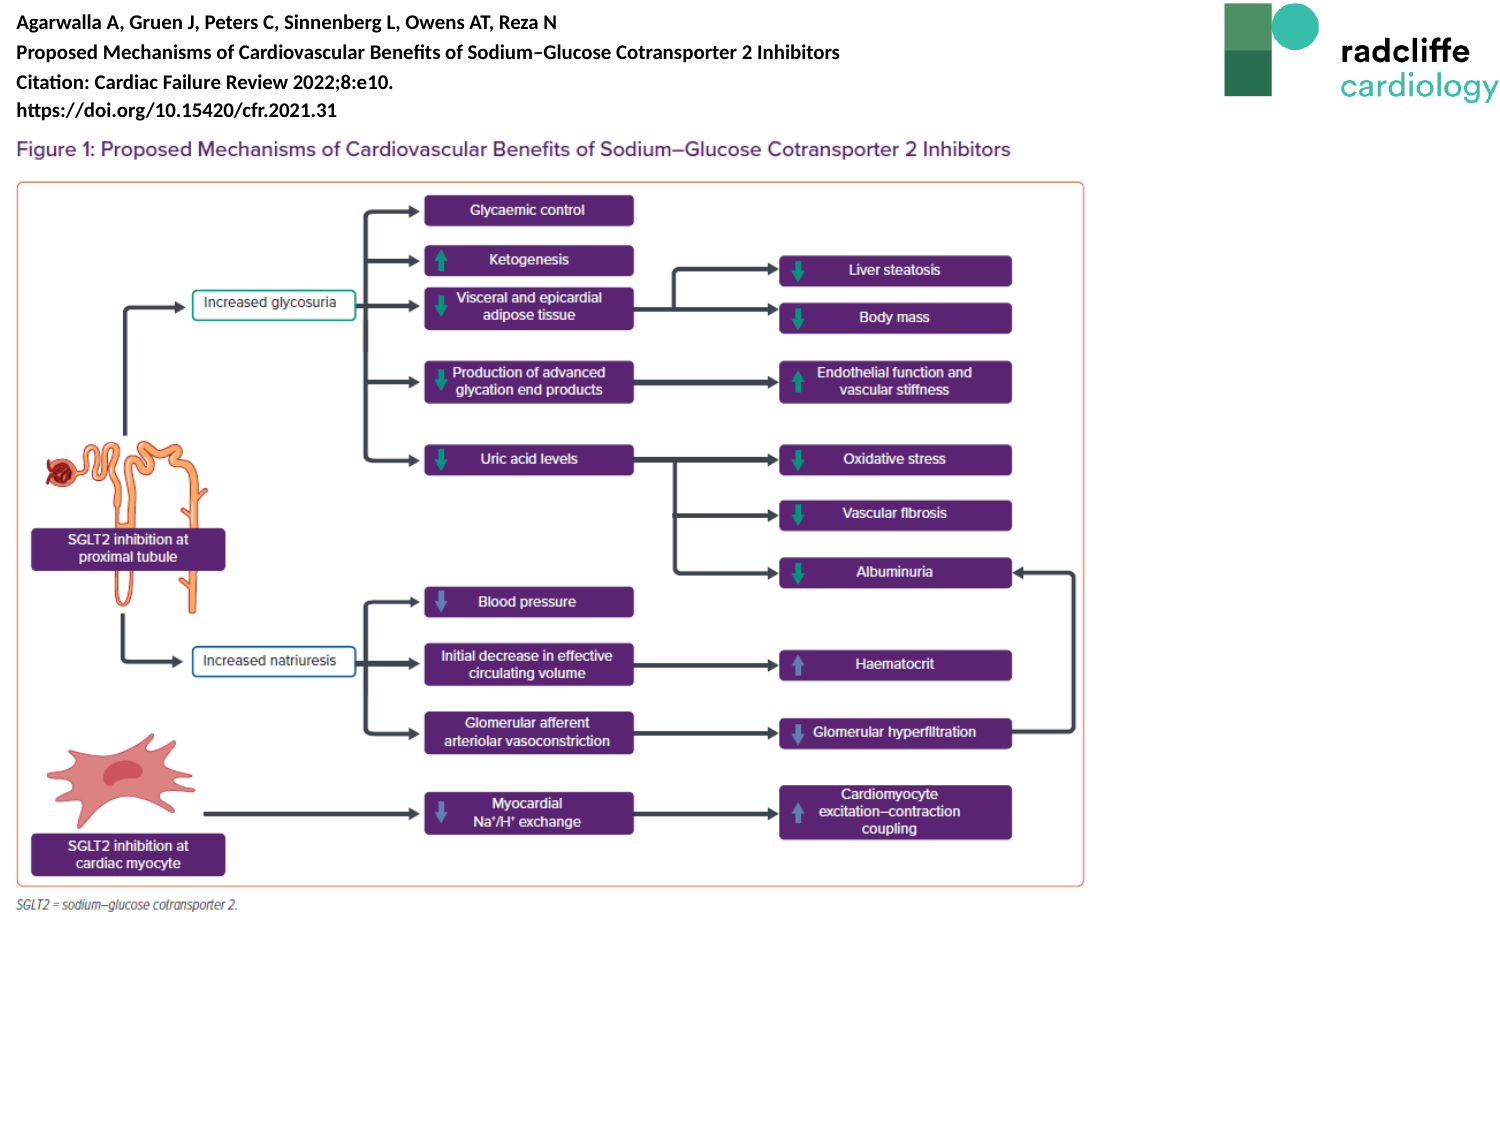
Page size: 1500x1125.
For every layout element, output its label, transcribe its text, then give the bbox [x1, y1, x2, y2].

picture [1224, 1, 1499, 104]
text_box Proposed Mechanisms of Cardiovascular Benefits of Sodium–Glucose Cotransporter 2 Inhibitors [1, 31, 1224, 60]
text_box https://doi.org/10.15420/cfr.2021.31 [1, 89, 1500, 129]
picture [1, 124, 1096, 927]
text_box Citation: Cardiac Failure Review 2022;8:e10. [1, 60, 1224, 89]
text_box Agarwalla A, Gruen J, Peters C, Sinnenberg L, Owens AT, Reza N [1, 1, 939, 31]
